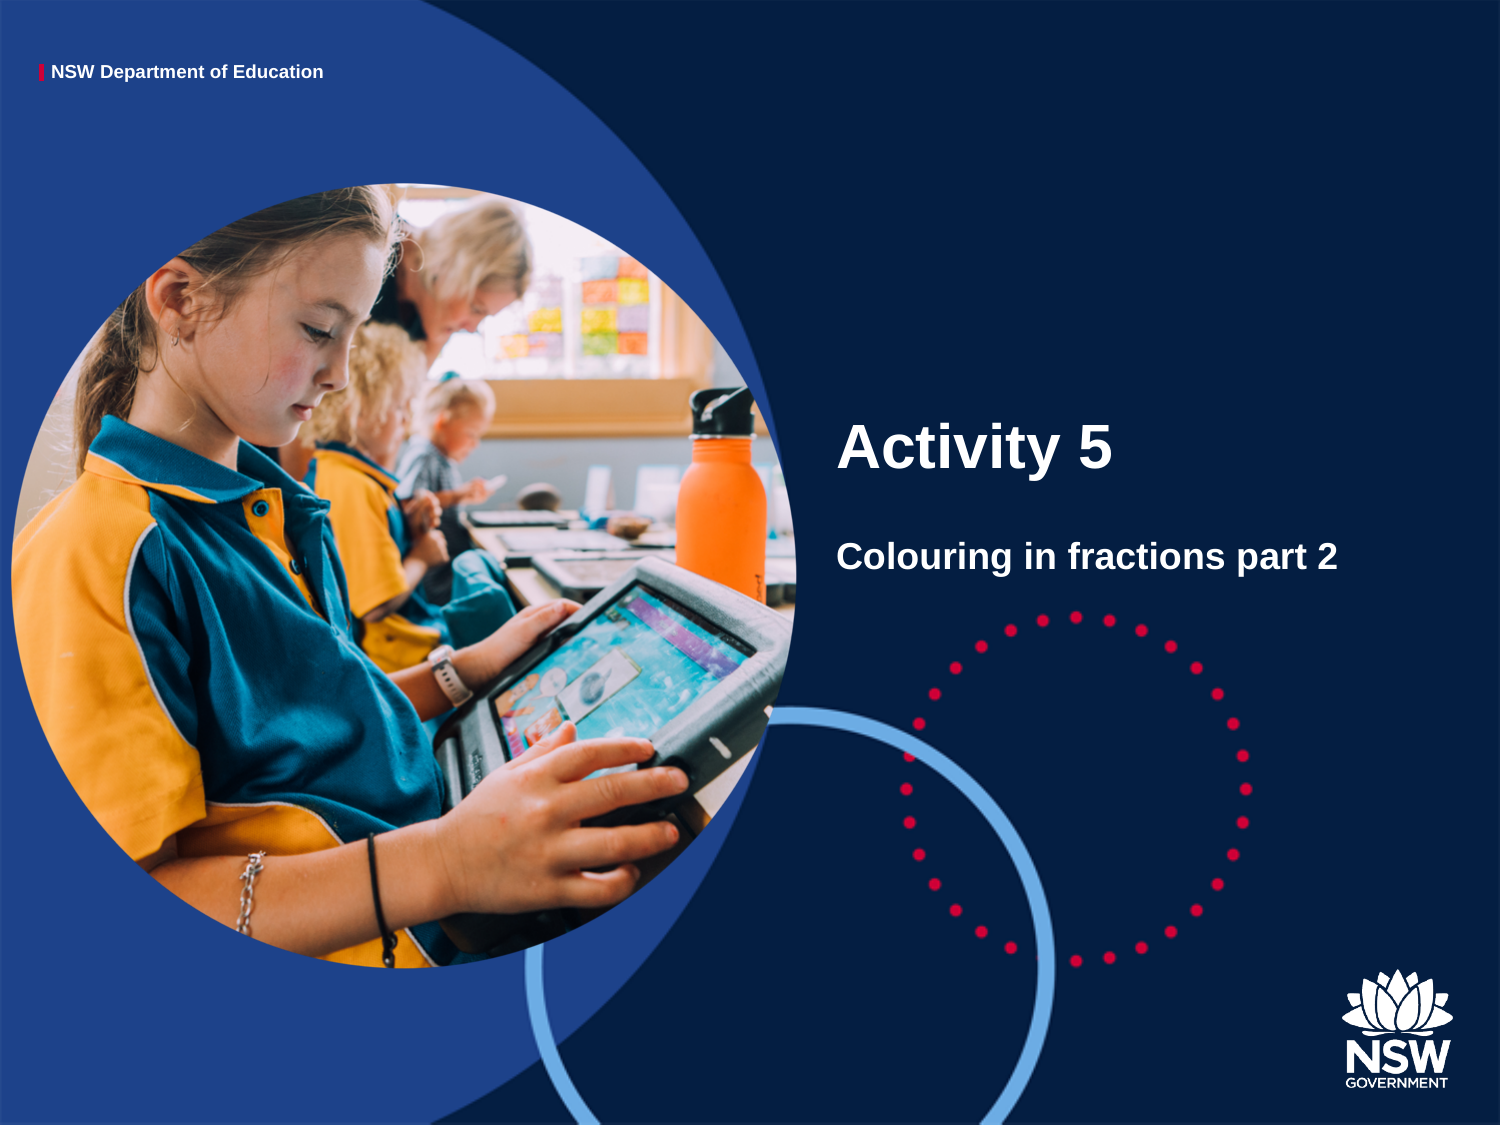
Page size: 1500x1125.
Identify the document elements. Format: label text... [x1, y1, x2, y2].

list Colouring in fractions part 2 [836, 501, 1438, 655]
picture [0, 0, 1500, 1125]
title Activity 5 [836, 300, 1438, 483]
